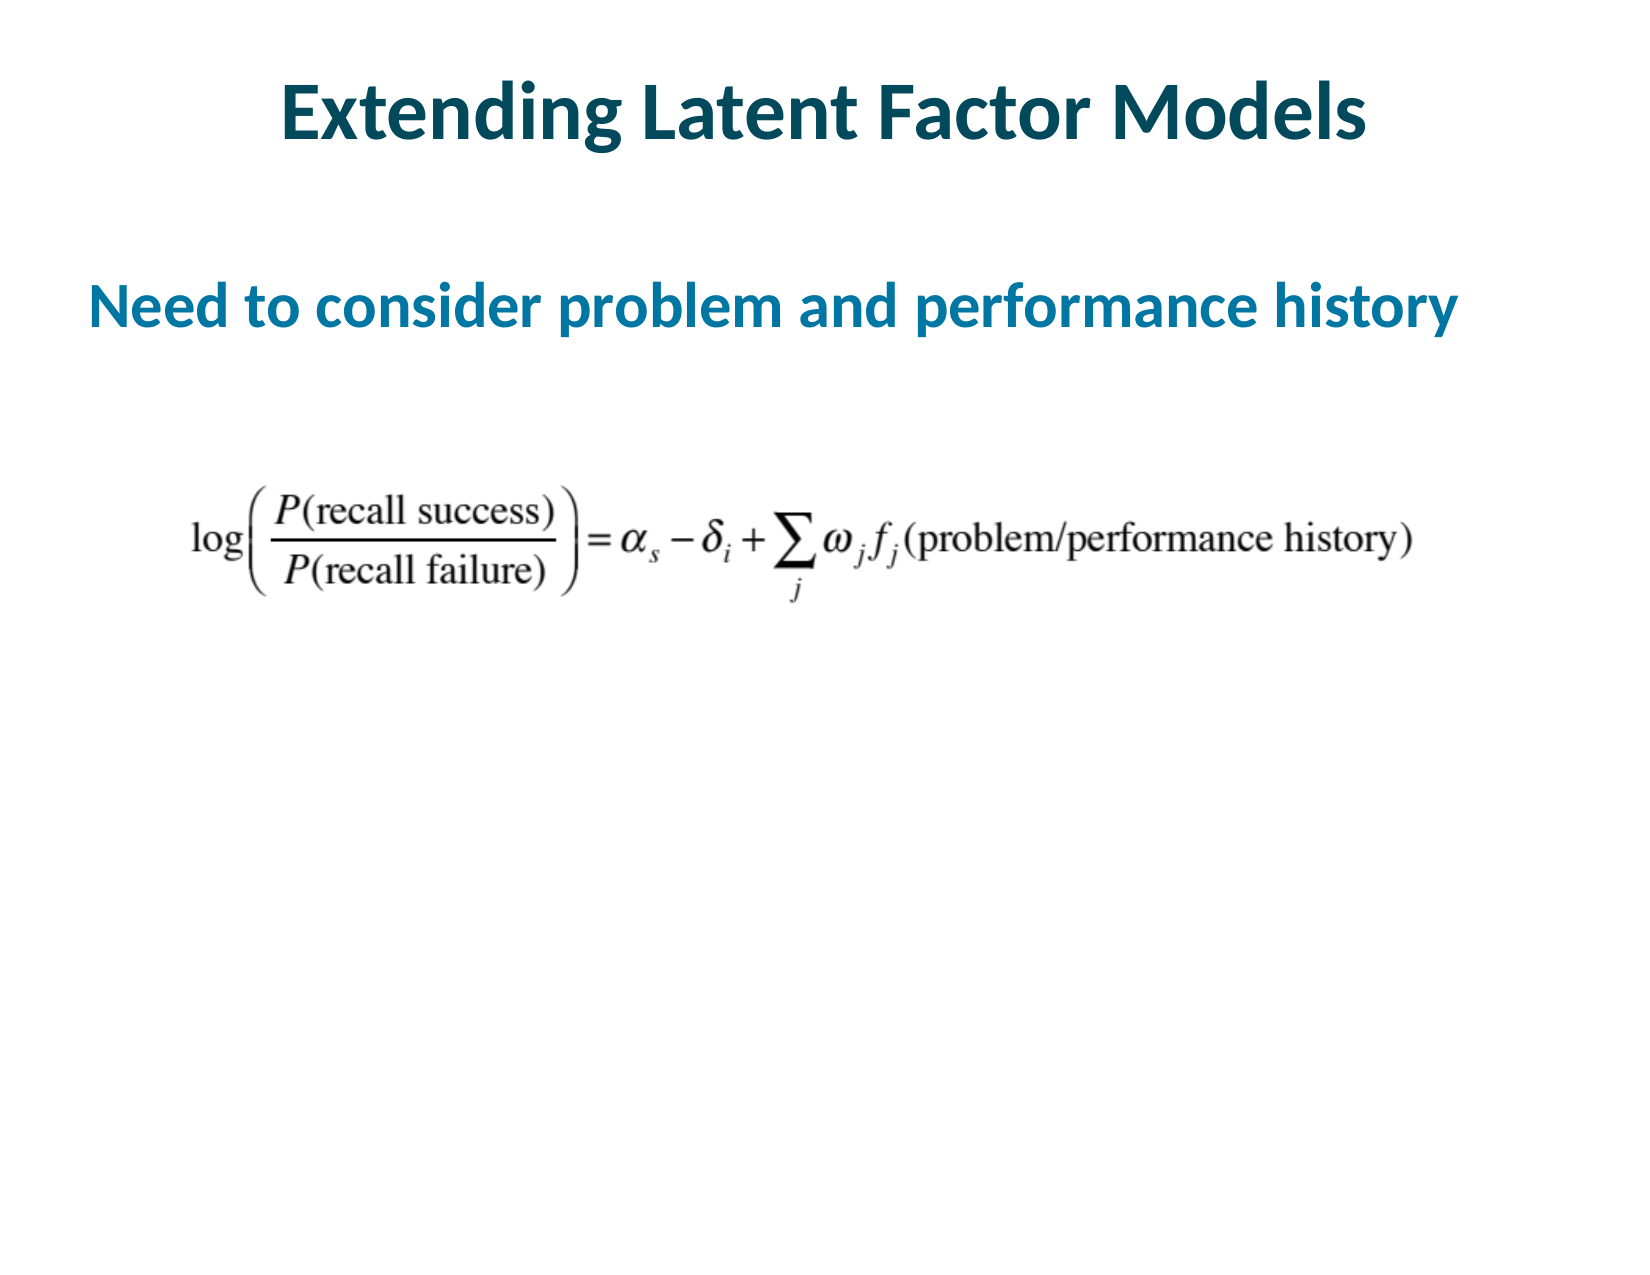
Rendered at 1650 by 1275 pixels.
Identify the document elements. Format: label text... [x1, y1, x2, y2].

list Need to consider problem and performance history [54, 254, 1568, 1139]
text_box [188, 479, 1414, 606]
title Extending Latent Factor Models [82, 28, 1568, 185]
